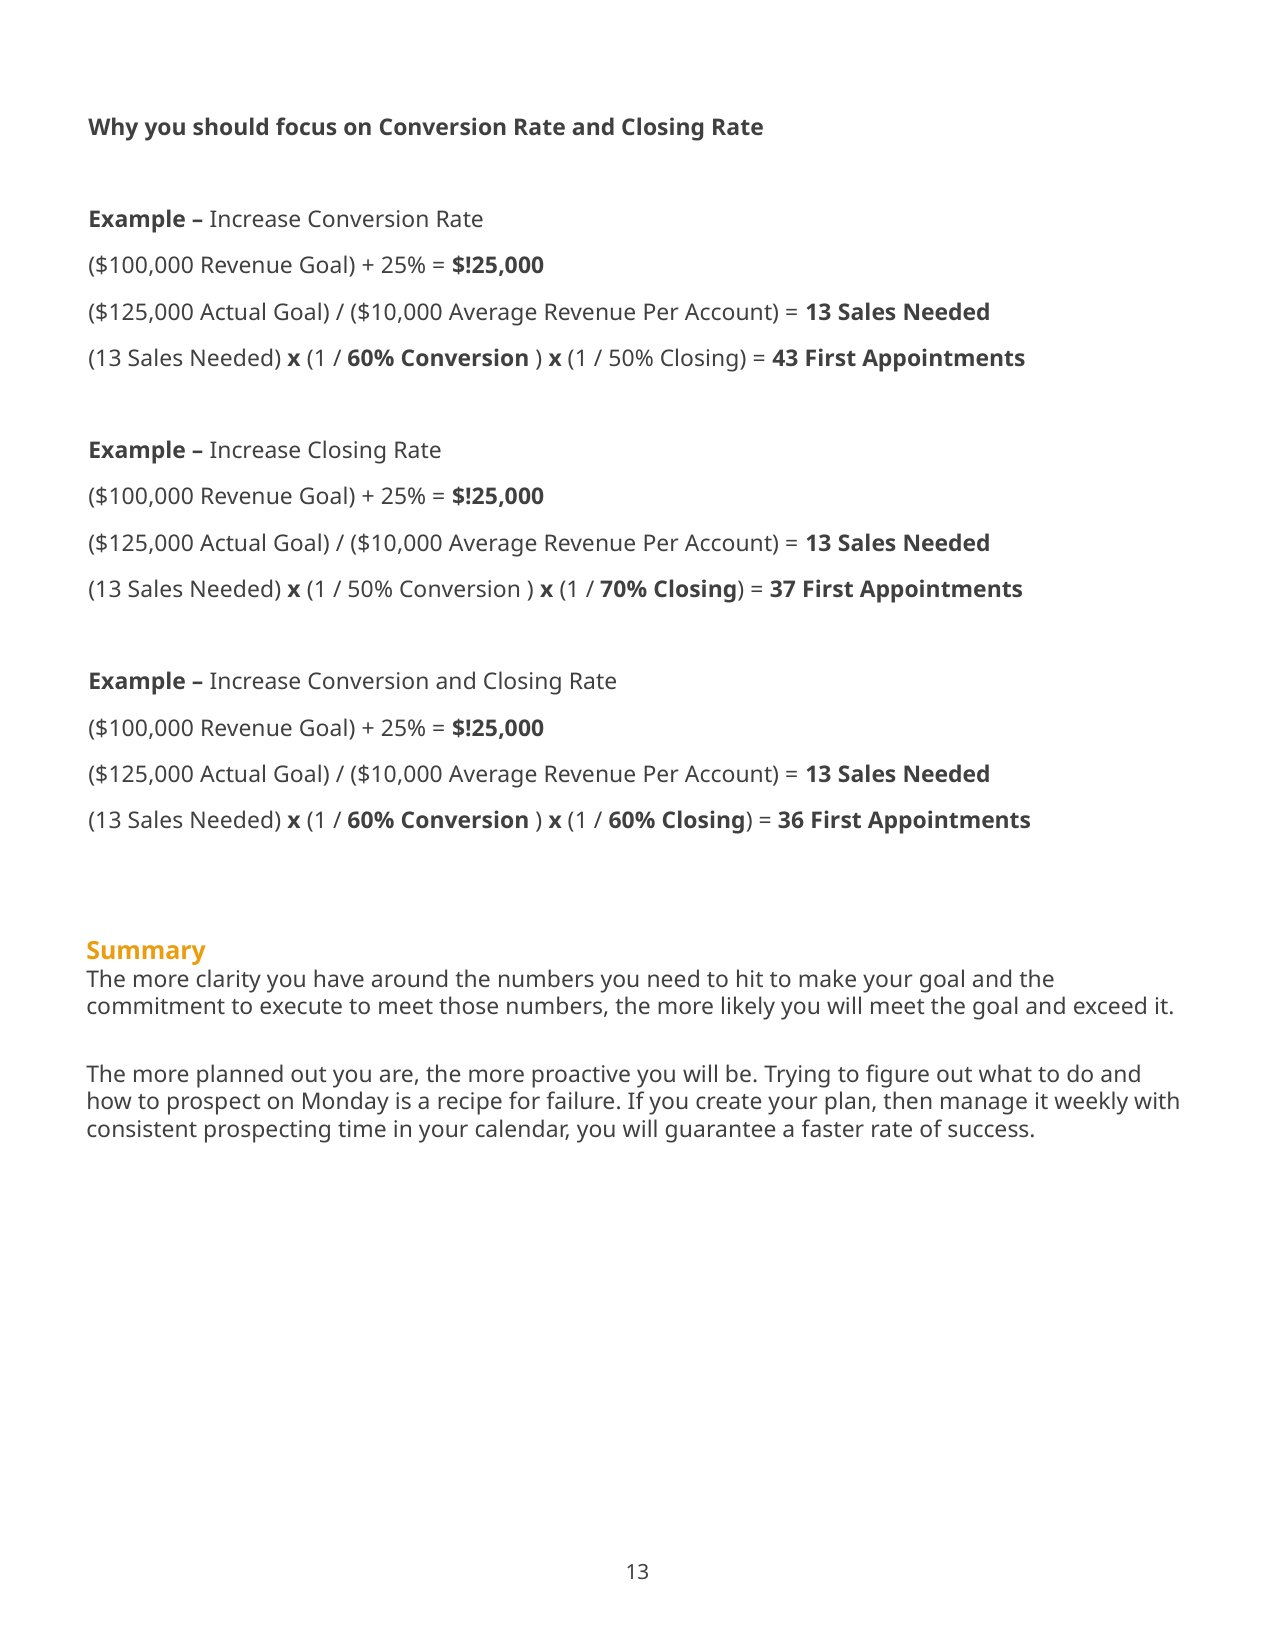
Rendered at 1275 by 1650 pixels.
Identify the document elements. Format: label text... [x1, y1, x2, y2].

text_box 13 [599, 1551, 675, 1595]
text_box Why you should focus on Conversion Rate and Closing Rate Example – Increase Conversion Rate ($100,000 Revenue Goal) + 25% = $!25,000 ($125,000 Actual Goal) / ($10,000 Average Revenue Per Account) = 13 Sales Needed (13 Sales Needed) x (1 / 60% Conversion ) x (1 / 50% Closing) = 43 First Appointments Example – Increase Closing Rate ($100,000 Revenue Goal) + 25% = $!25,000 ($125,000 Actual Goal) / ($10,000 Average Revenue Per Account) = 13 Sales Needed (13 Sales Needed) x (1 / 50% Conversion ) x (1 / 70% Closing) = 37 First Appointments Example – Increase Conversion and Closing Rate ($100,000 Revenue Goal) + 25% = $!25,000 ($125,000 Actual Goal) / ($10,000 Average Revenue Per Account) = 13 Sales Needed (13 Sales Needed) x (1 / 60% Conversion ) x (1 / 60% Closing) = 36 First Appointments Summary The more clarity you have around the numbers you need to hit to make your goal and the commitment to execute to meet those numbers, the more likely you will meet the goal and exceed it. The more planned out you are, the more proactive you will be. Trying to figure out what to do and how to prospect on Monday is a recipe for failure. If you create your plan, then manage it weekly with consistent prospecting time in your calendar, you will guarantee a faster rate of success. [71, 58, 1204, 1183]
